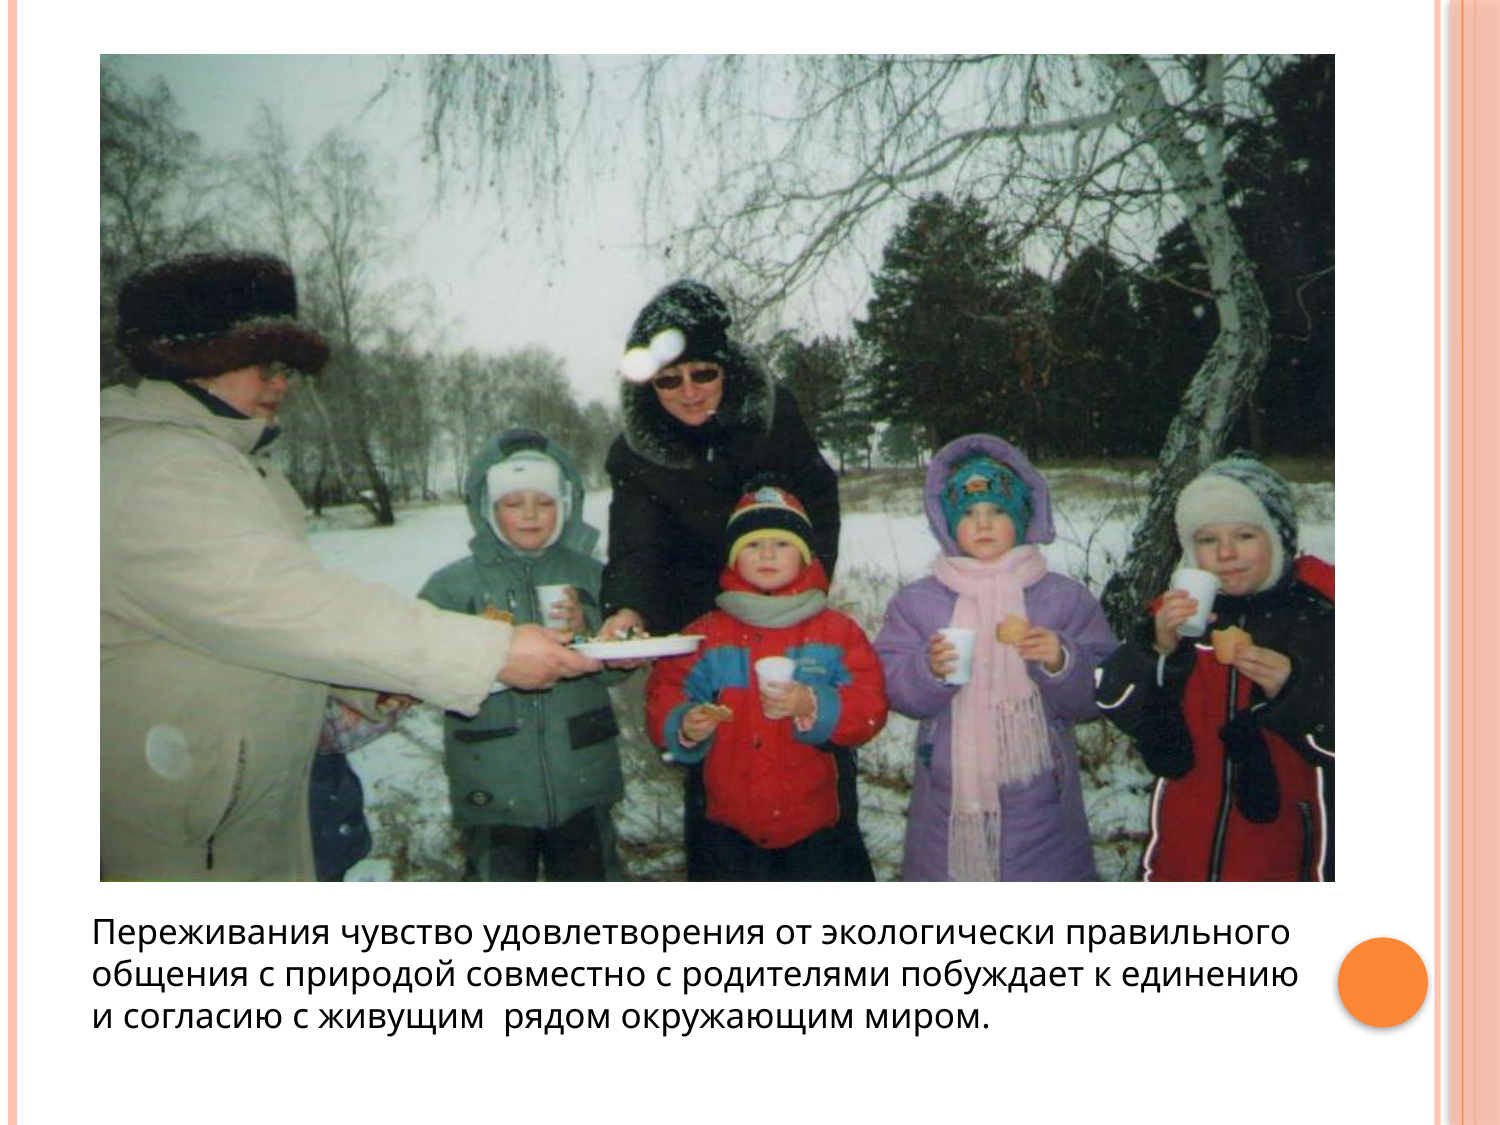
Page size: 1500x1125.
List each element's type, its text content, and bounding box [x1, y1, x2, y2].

list Переживания чувство удовлетворения от экологически правильного общения с природой совместно с родителями побуждает к единению и согласию с живущим рядом окружающим миром. [76, 902, 1336, 1055]
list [99, 53, 1336, 882]
